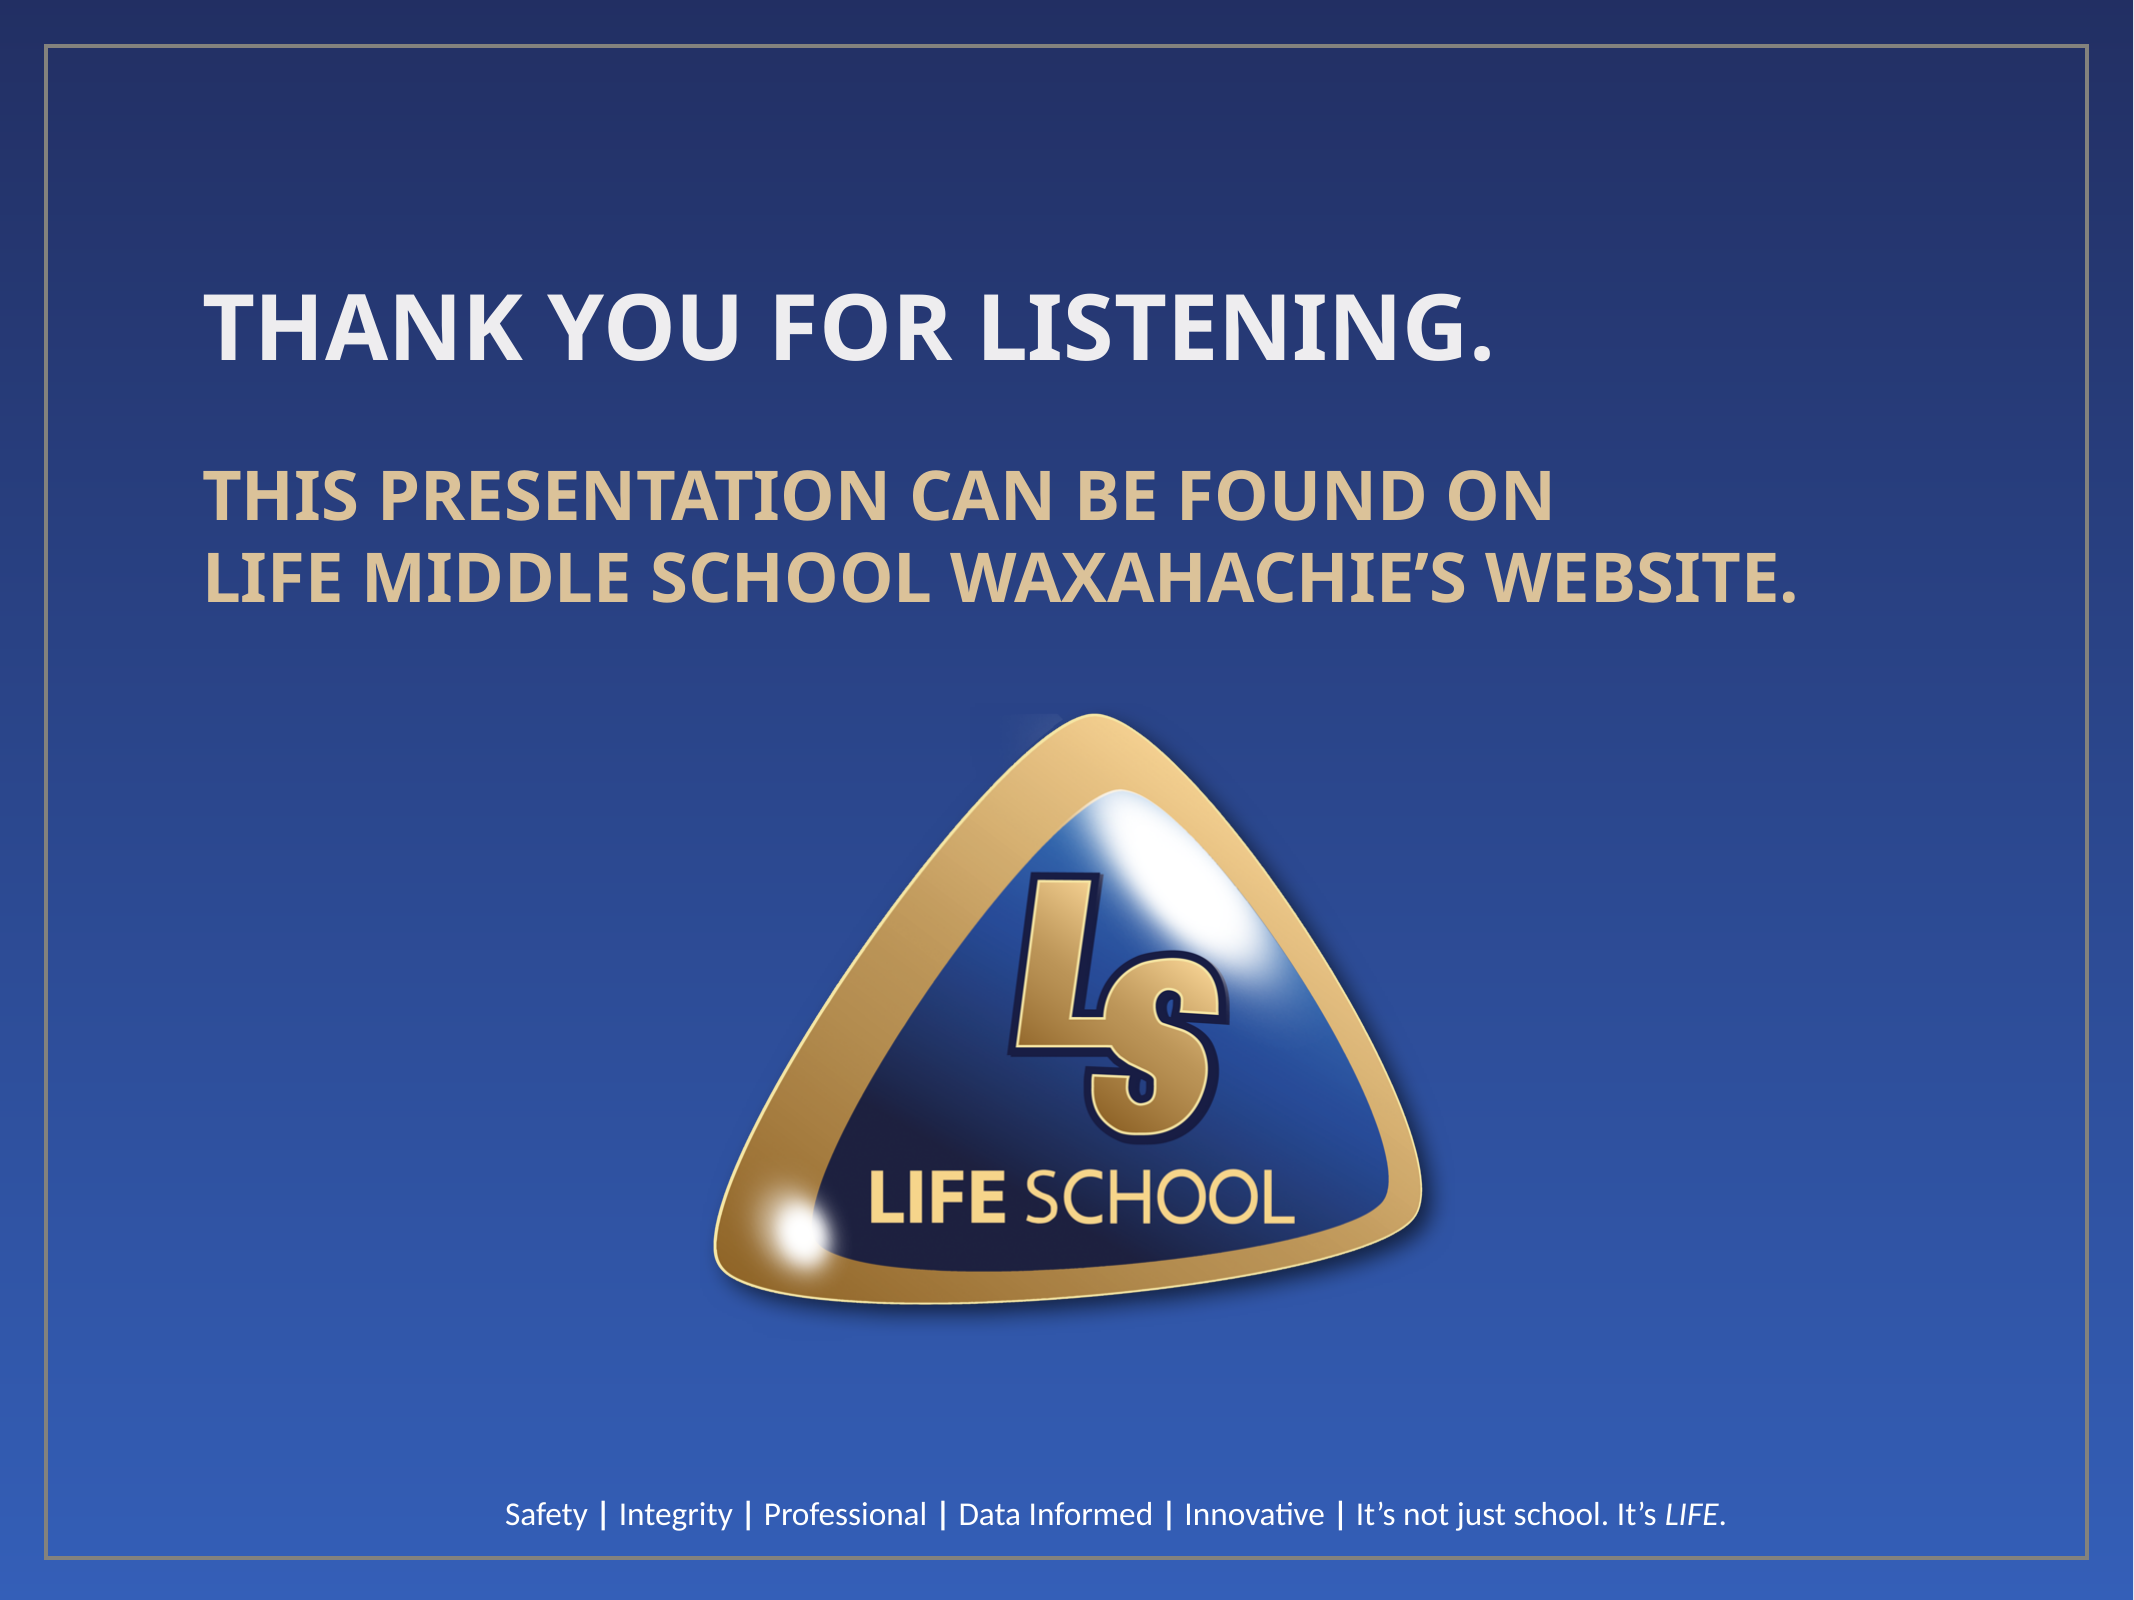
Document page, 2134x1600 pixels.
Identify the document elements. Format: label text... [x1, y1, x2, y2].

title Thank you for listening. [201, 0, 1932, 381]
picture [693, 688, 1440, 1343]
subtitle This presentation can be found on LIFE Middle school WAXAHACHIE’s website. [201, 451, 1932, 678]
text_box Safety | Integrity | Professional | Data Informed | Innovative | It’s not just school. It’s LIFE. [444, 1404, 1856, 1541]
